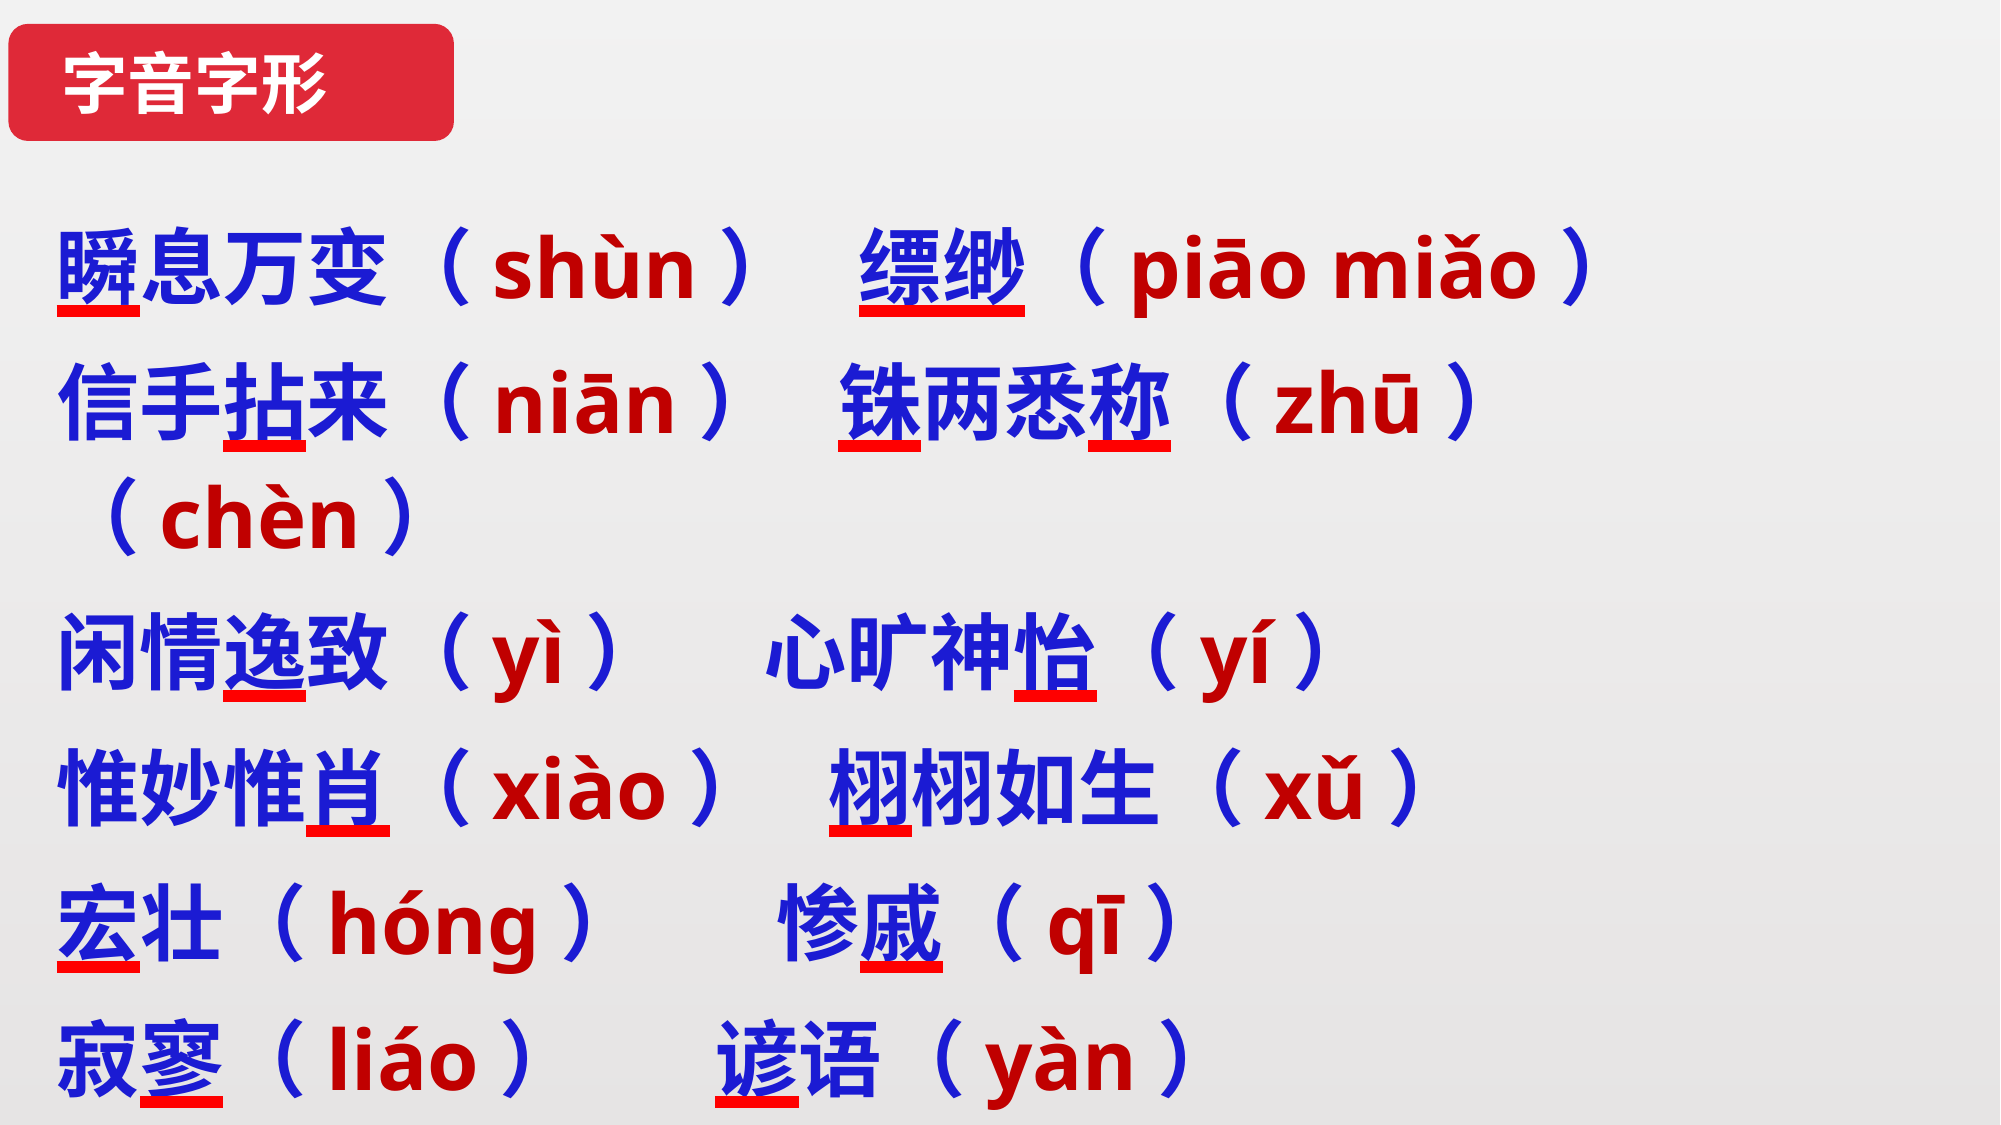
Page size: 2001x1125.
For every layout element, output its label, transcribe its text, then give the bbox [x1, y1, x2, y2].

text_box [8, 23, 454, 141]
list 瞬息万变（shùn） 缥缈（piāo miǎo） 信手拈来（niān） 铢两悉称（zhū）（chèn） 闲情逸致（yì） 心旷神怡（yí） 惟妙惟肖（xiào） 栩栩如生（xǔ） 宏壮（hóng） 惨戚（qī） 寂寥（liáo） 谚语（yàn） [45, 195, 1844, 1028]
